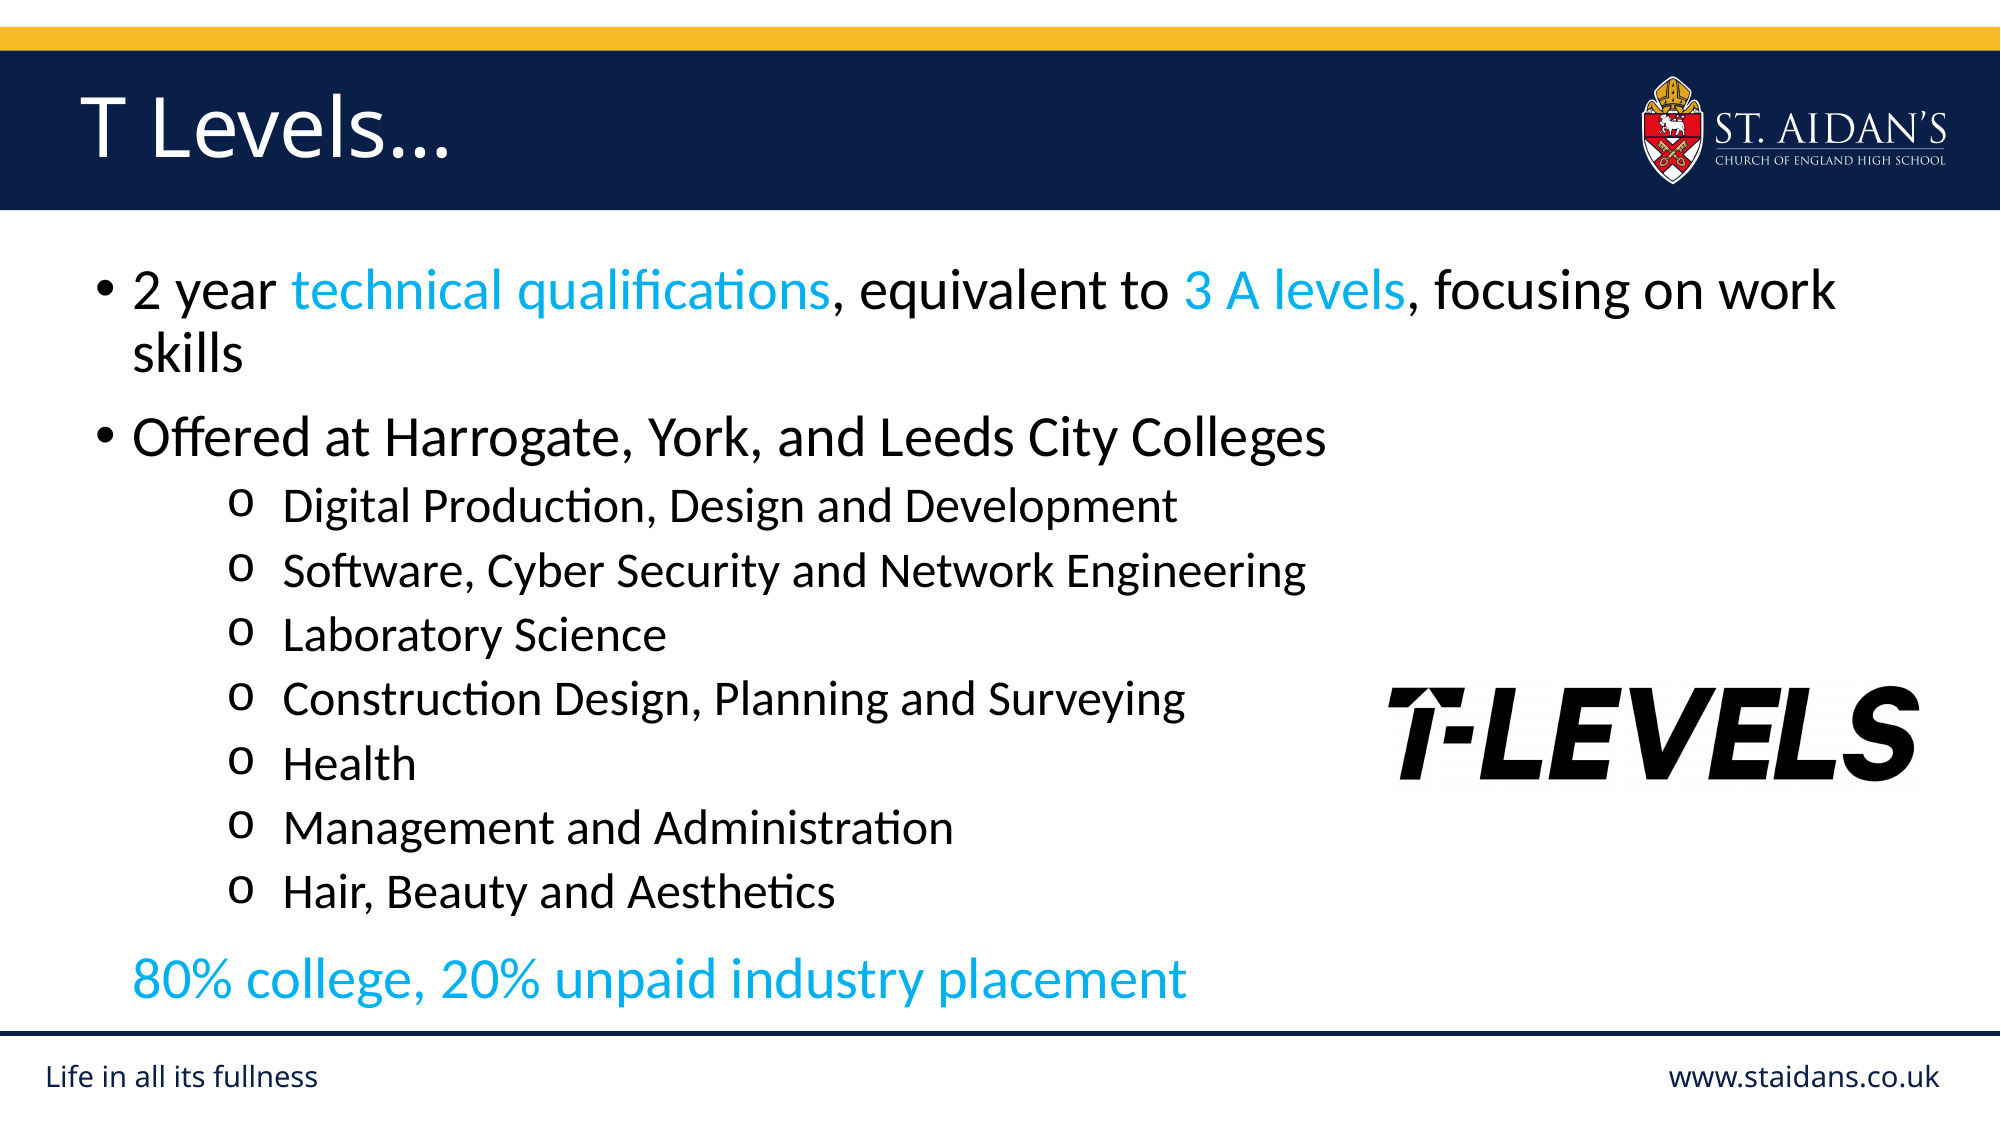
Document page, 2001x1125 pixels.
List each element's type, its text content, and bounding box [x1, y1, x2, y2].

text_box 2 year technical qualifications, equivalent to 3 A levels, focusing on work skills Offered at Harrogate, York, and Leeds City Colleges ​ Digital Production, Design and Development​ Software, Cyber Security and Network Engineering​ Laboratory Science​ Construction Design, Planning and Surveying​ Health​ Management and Administration Hair, Beauty and Aesthetics 80% college, 20% unpaid industry placement​ [80, 252, 1877, 1041]
picture [1625, 26, 1955, 260]
title T Levels… [65, 50, 1613, 211]
picture [1387, 678, 1920, 792]
